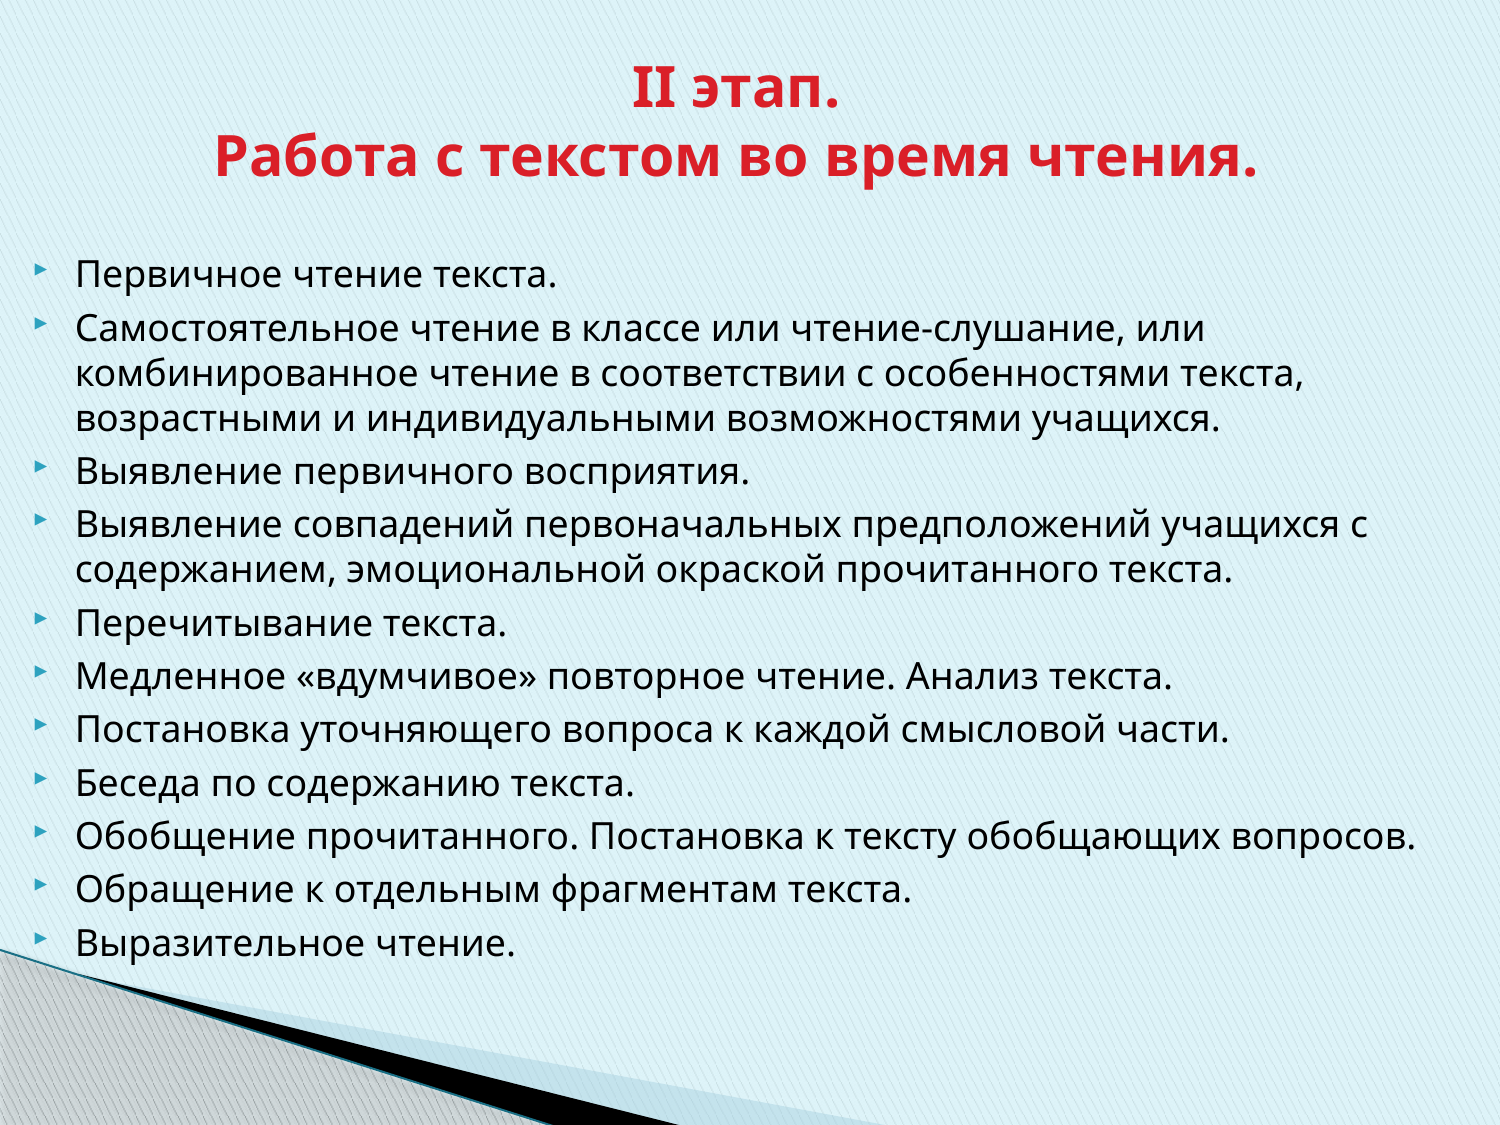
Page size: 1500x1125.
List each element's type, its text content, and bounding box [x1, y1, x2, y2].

title II этап. Работа с текстом во время чтения. [29, 42, 1459, 265]
list Первичное чтение текста. Самостоятельное чтение в классе или чтение-слушание, или комбинированное чтение в соответствии с особенностями текста, возрастными и индивидуальными возможностями учащихся. Выявление первичного восприятия. Выявление совпадений первоначальных предположений учащихся с содержанием, эмоциональной окраской прочитанного текста. Перечитывание текста. Медленное «вдумчивое» повторное чтение. Анализ текста. Постановка уточняющего вопроса к каждой смысловой части. Беседа по содержанию текста. Обобщение прочитанного. Постановка к тексту обобщающих вопросов. Обращение к отдельным фрагментам текста. Выразительное чтение. [0, 243, 1500, 1024]
